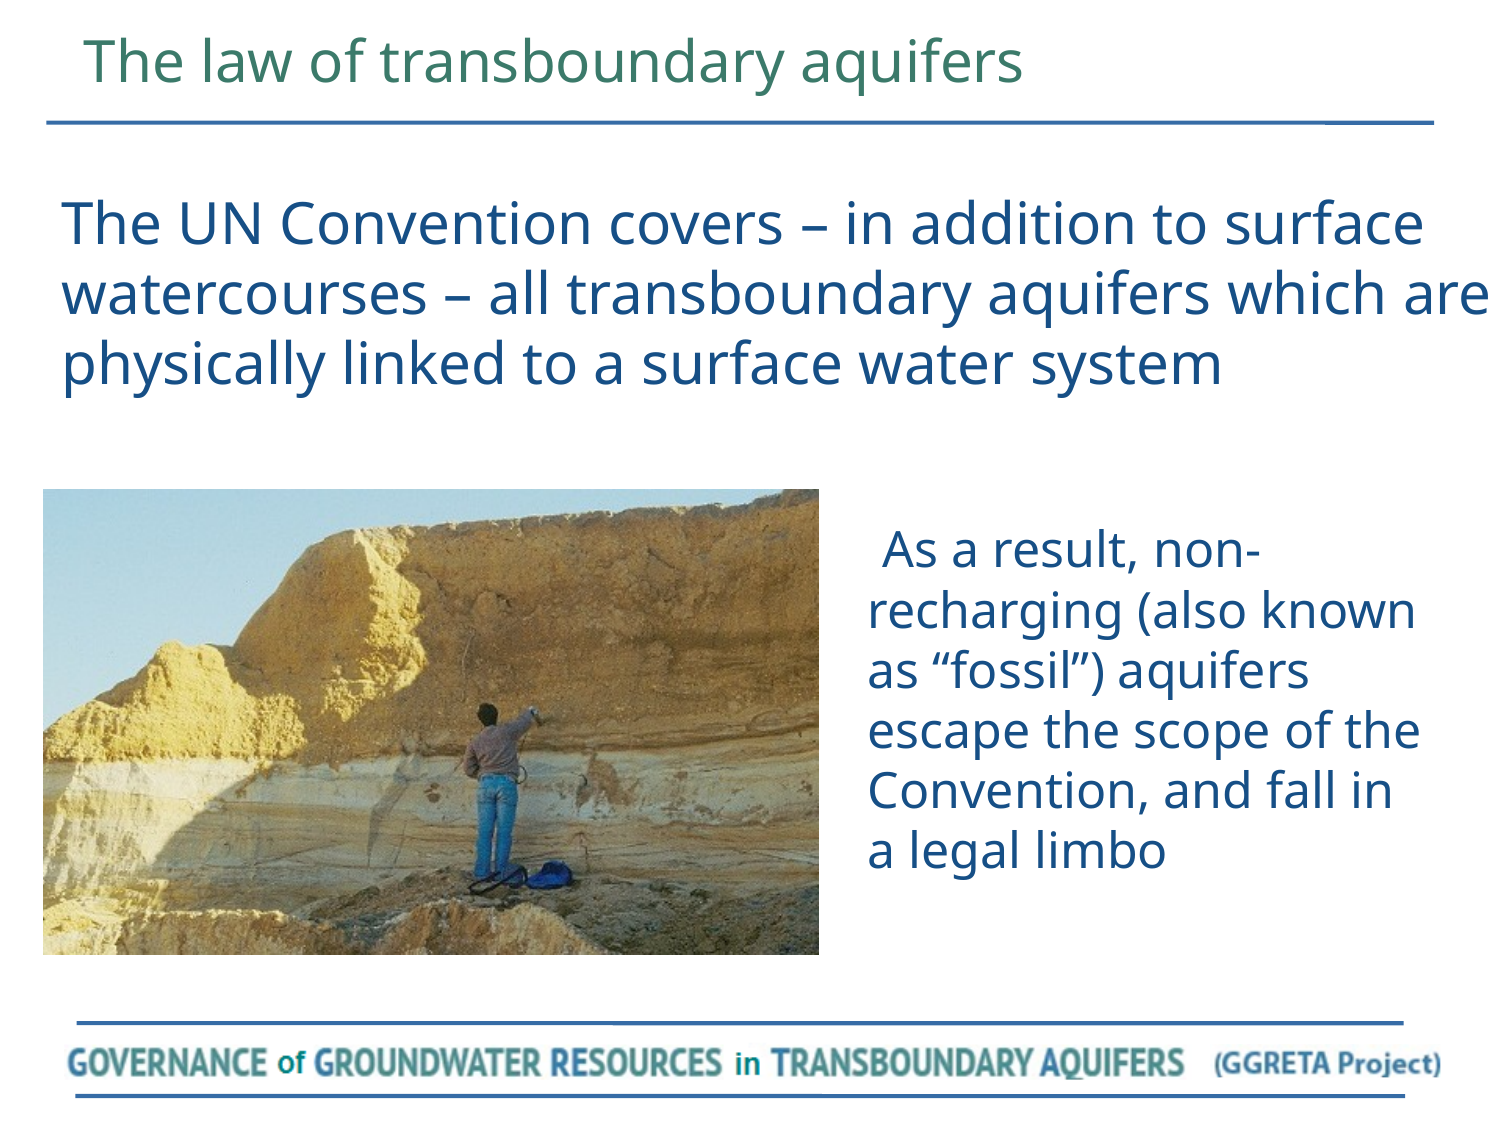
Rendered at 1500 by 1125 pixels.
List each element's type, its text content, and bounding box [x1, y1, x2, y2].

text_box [64, 1040, 1454, 1088]
picture [43, 488, 819, 956]
text_box As a result, non-recharging (also known as “fossil”) aquifers escape the scope of the Convention, and fall in a legal limbo [859, 638, 1435, 799]
text_box The UN Convention covers – in addition to surface watercourses – all transboundary aquifers which are physically linked to a surface water system [53, 245, 1500, 407]
text_box The law of transboundary aquifers [75, 0, 1500, 175]
